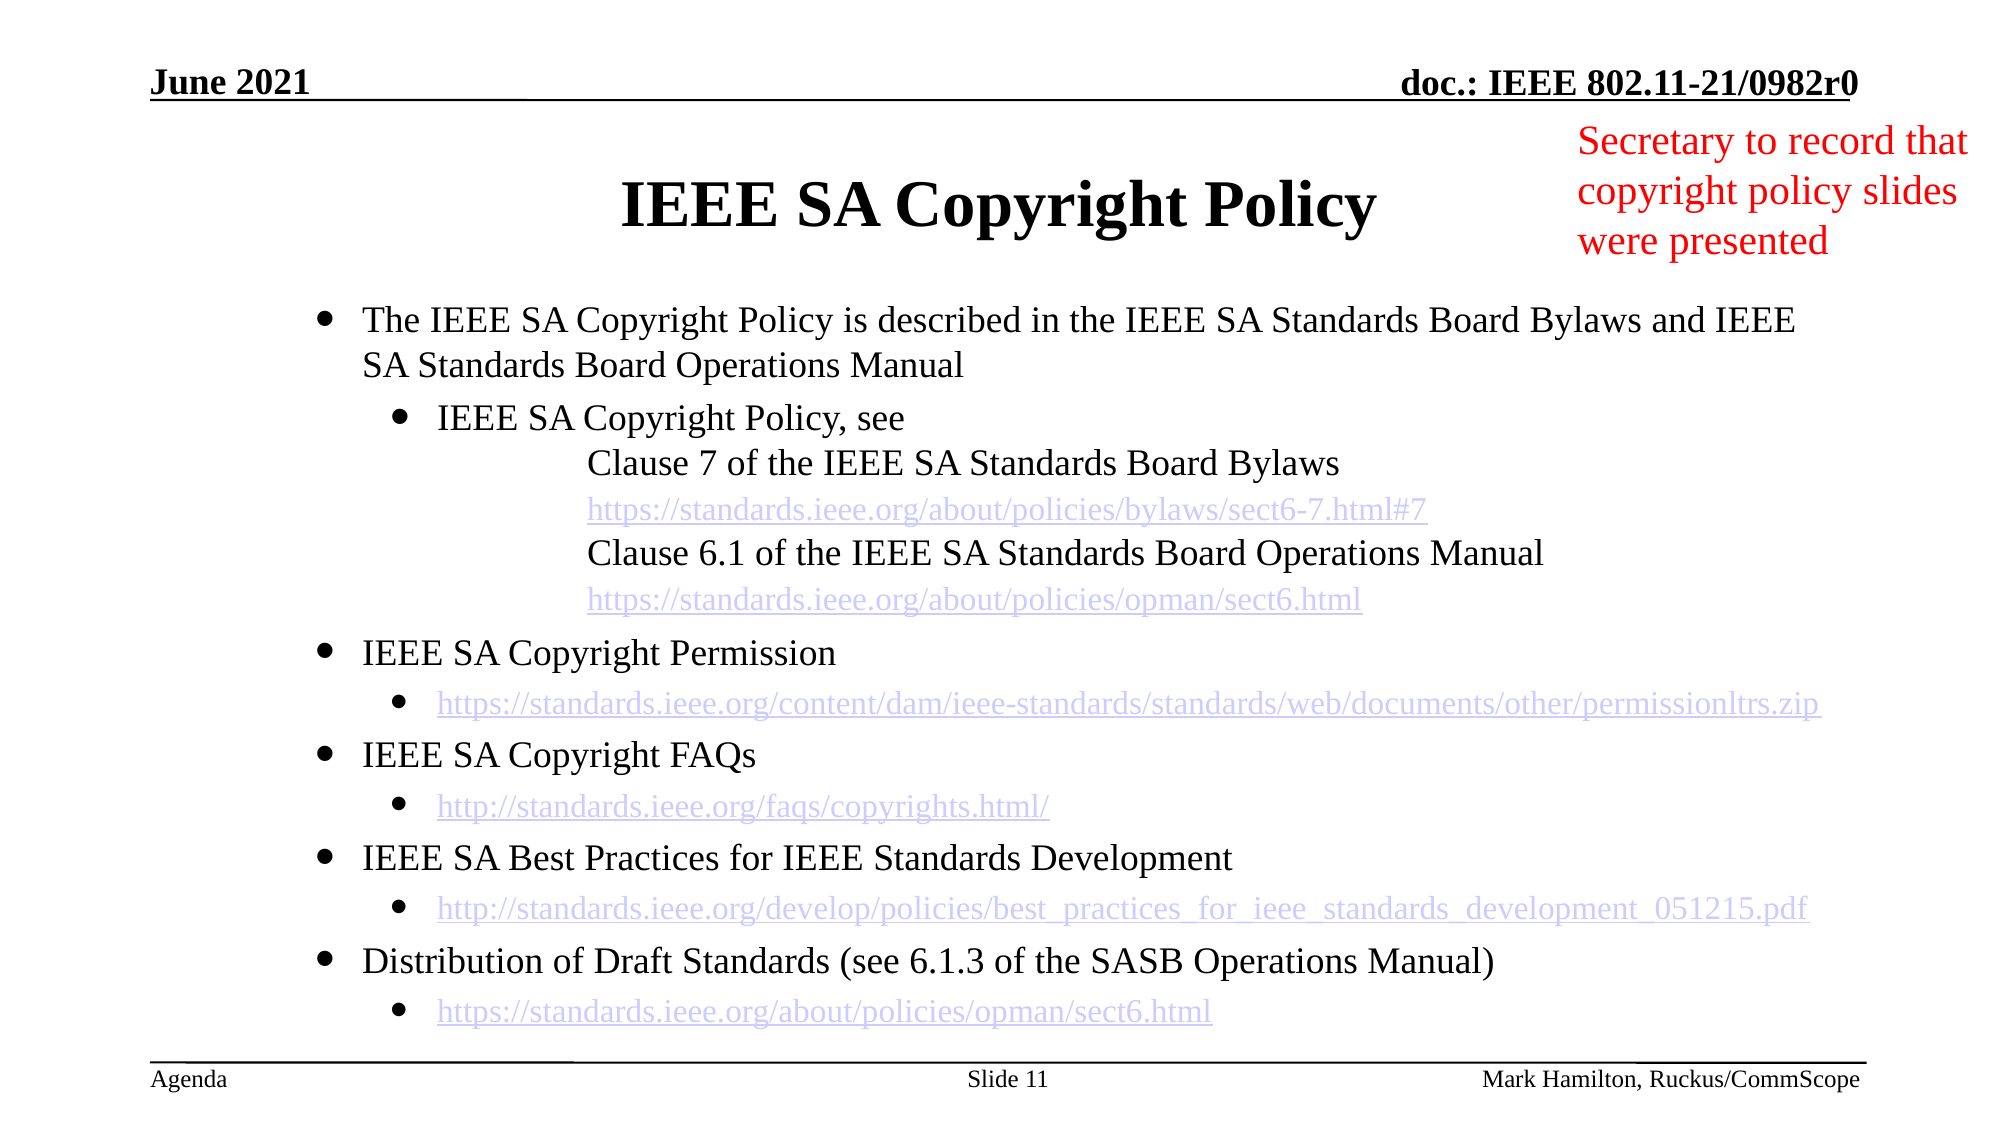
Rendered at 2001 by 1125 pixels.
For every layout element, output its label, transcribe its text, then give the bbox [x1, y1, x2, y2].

text_box Secretary to record that copyright policy slides were presented [1562, 104, 1988, 270]
list The IEEE SA Copyright Policy is described in the IEEE SA Standards Board Bylaws and IEEE SA Standards Board Operations Manual IEEE SA Copyright Policy, see Clause 7 of the IEEE SA Standards Board Bylaws https://standards.ieee.org/about/policies/bylaws/sect6-7.html#7 Clause 6.1 of the IEEE SA Standards Board Operations Manual https://standards.ieee.org/about/policies/opman/sect6.html IEEE SA Copyright Permission https://standards.ieee.org/content/dam/ieee-standards/standards/web/documents/other/permissionltrs.zip IEEE SA Copyright FAQs http://standards.ieee.org/faqs/copyrights.html/ IEEE SA Best Practices for IEEE Standards Development http://standards.ieee.org/develop/policies/best_practices_for_ieee_standards_development_051215.pdf Distribution of Draft Standards (see 6.1.3 of the SASB Operations Manual) https://standards.ieee.org/about/policies/opman/sect6.html [149, 287, 1850, 1063]
title IEEE SA Copyright Policy [149, 112, 1850, 287]
slide_number Slide 11 [950, 1061, 1067, 1123]
